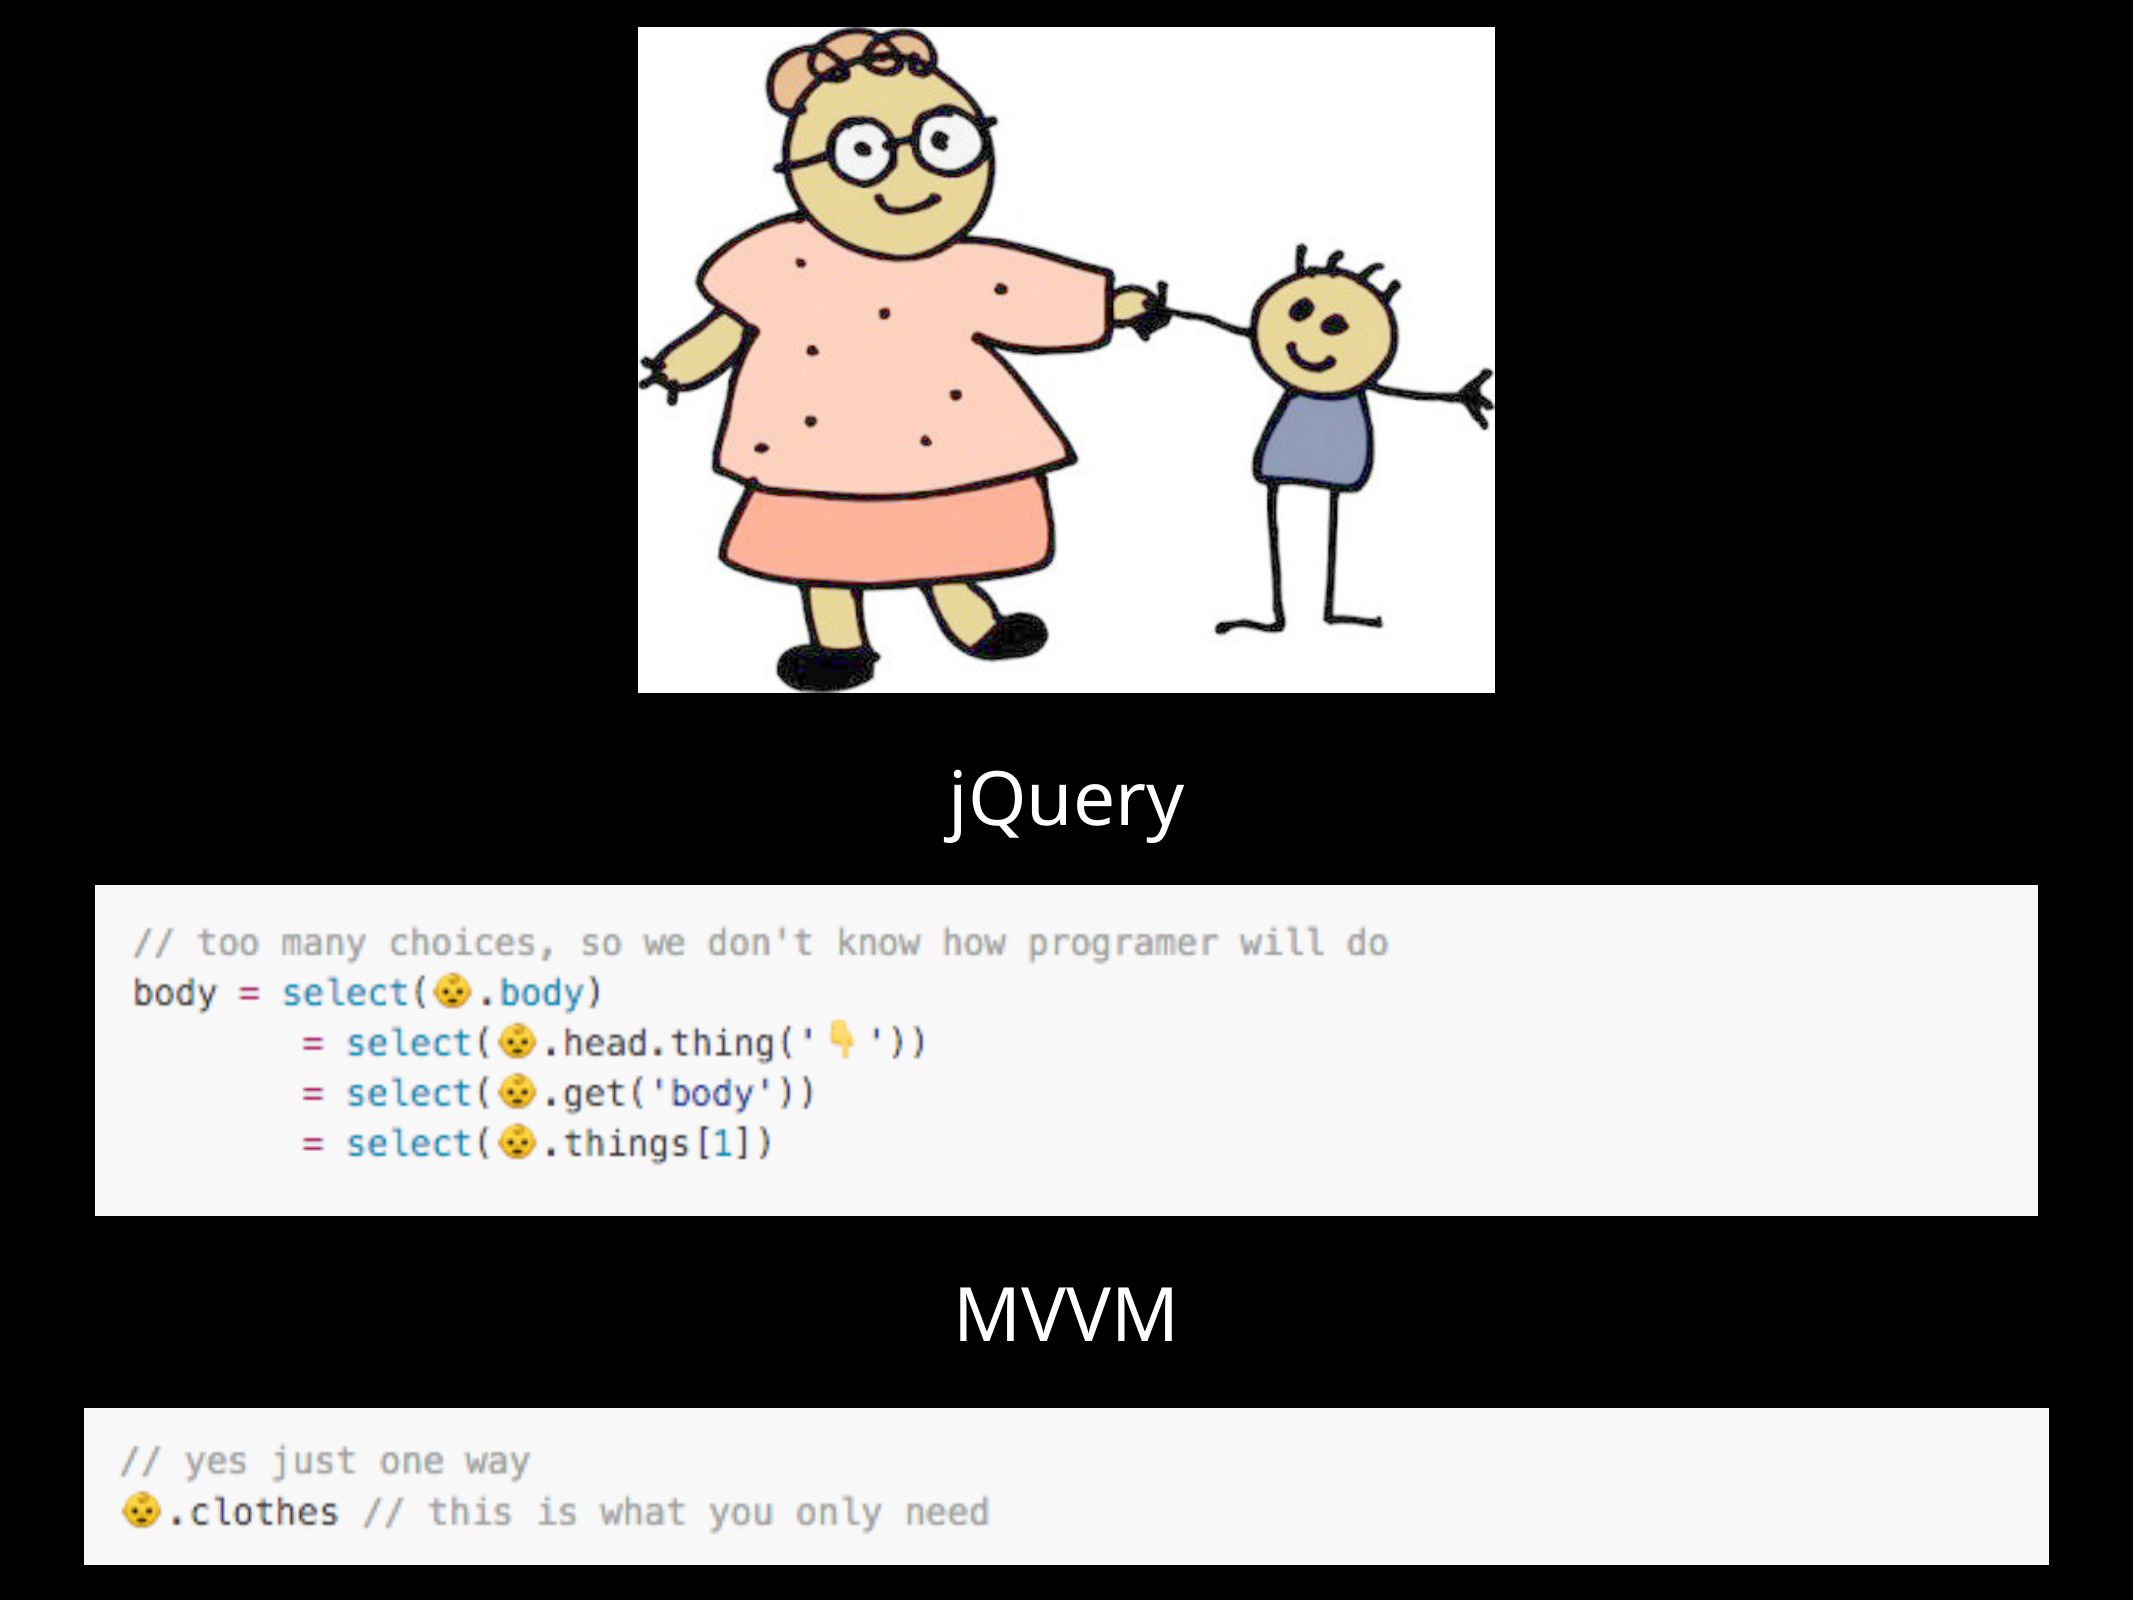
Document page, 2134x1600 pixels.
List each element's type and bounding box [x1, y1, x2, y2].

picture [637, 27, 1496, 693]
text_box [84, 1258, 2049, 1565]
text_box [95, 741, 2039, 1216]
